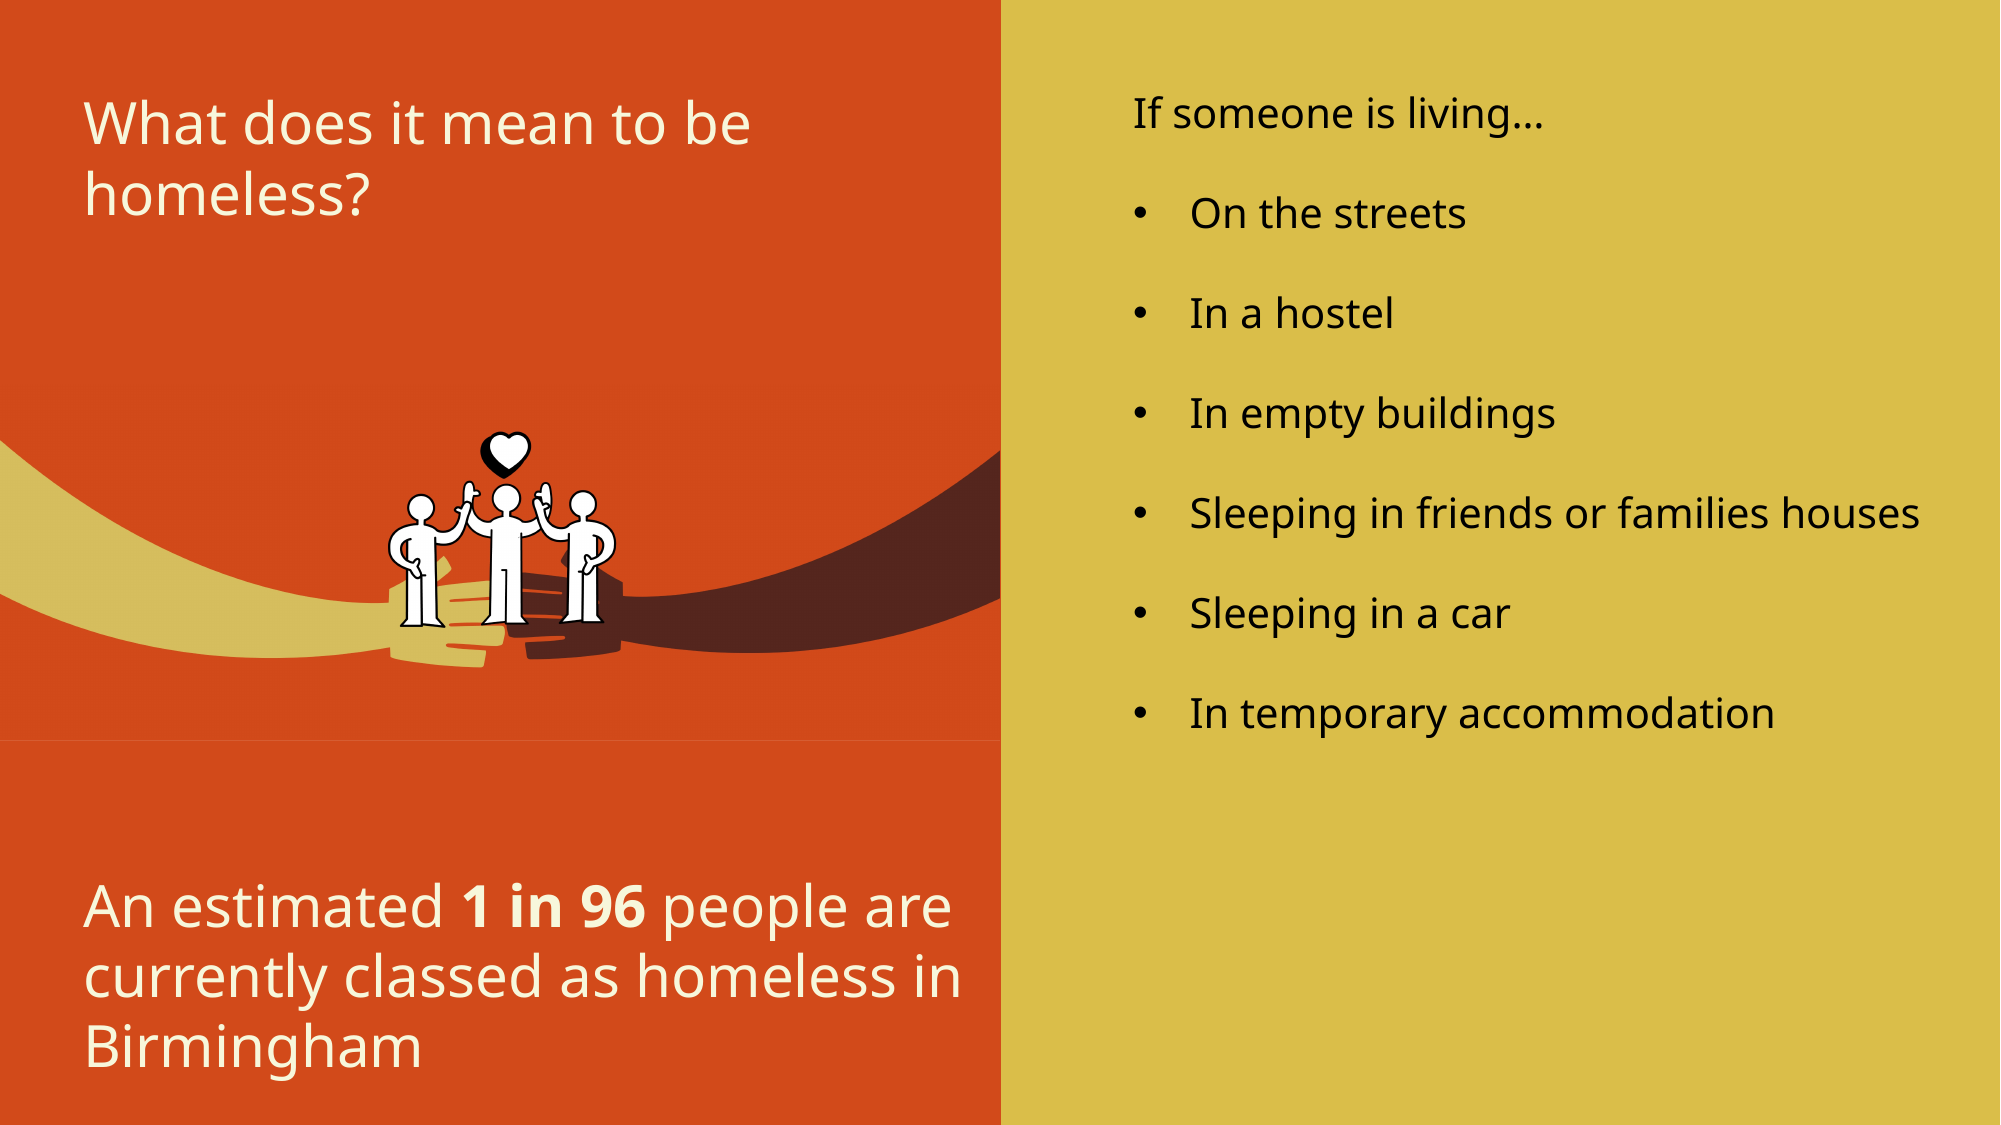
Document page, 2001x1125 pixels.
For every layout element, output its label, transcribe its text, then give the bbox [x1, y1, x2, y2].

text_box If someone is living… On the streets In a hostel In empty buildings Sleeping in friends or families houses Sleeping in a car In temporary accommodation [1118, 79, 2000, 745]
text_box What does it mean to be homeless? [68, 79, 916, 235]
picture [0, 384, 1000, 741]
text_box [0, 0, 1001, 1125]
text_box An estimated 1 in 96 people are currently classed as homeless in Birmingham [68, 861, 1069, 1087]
